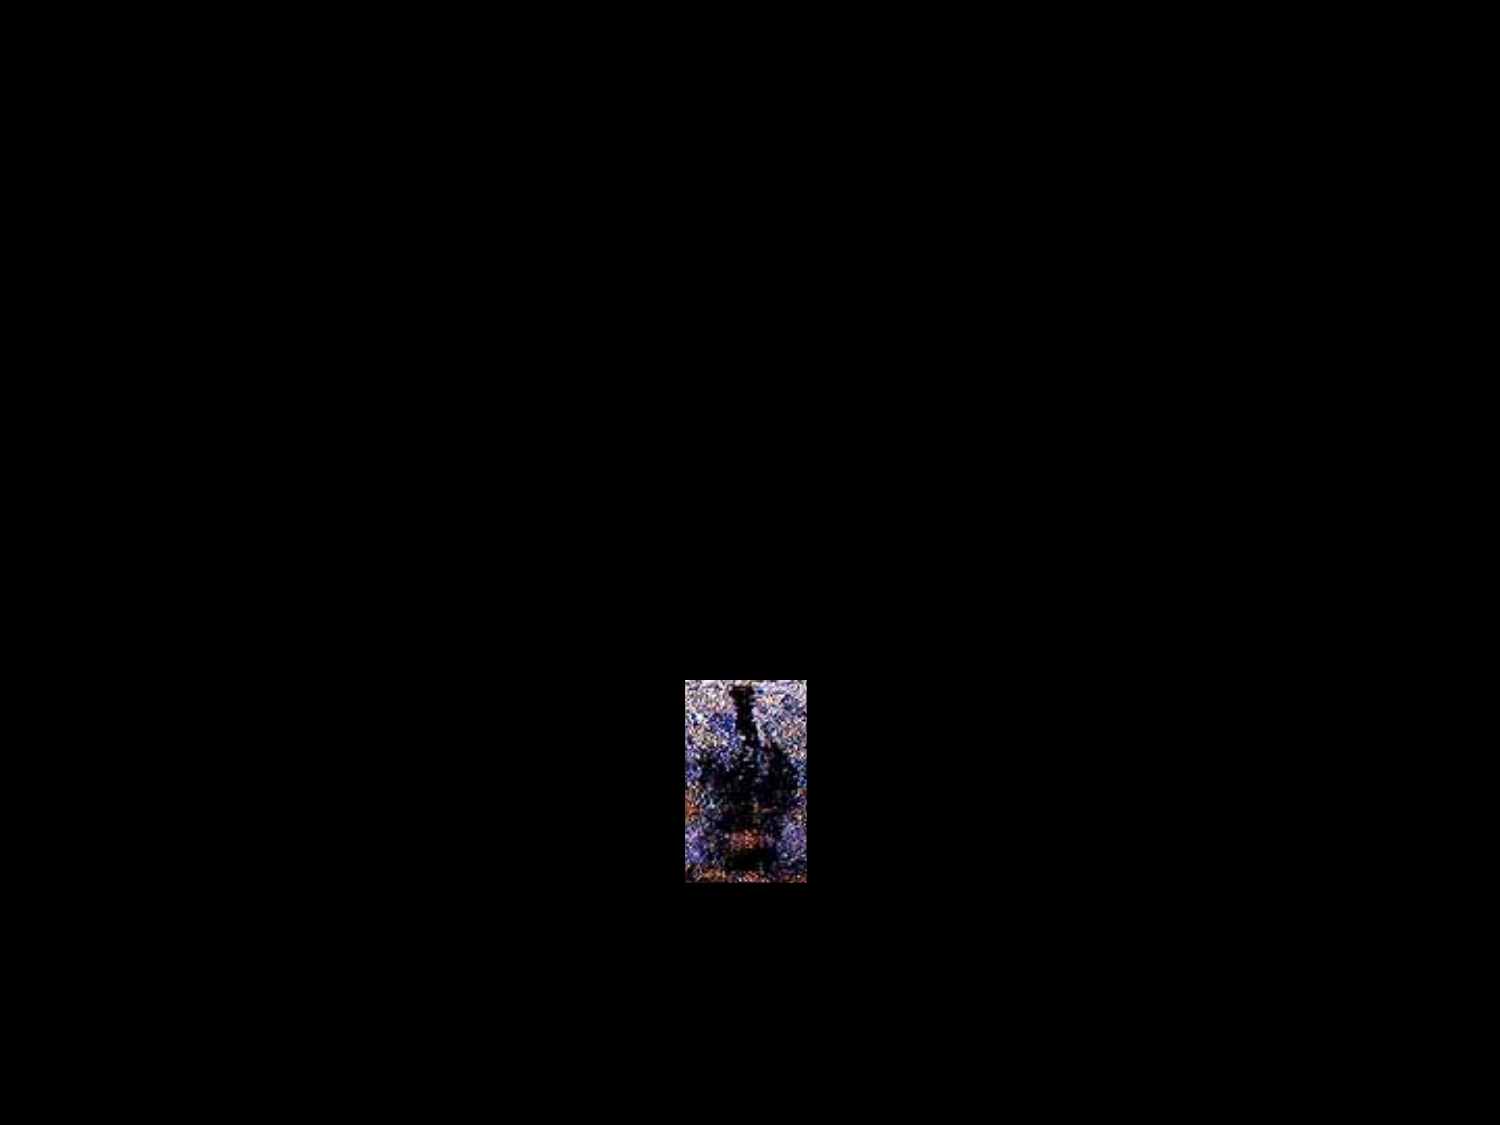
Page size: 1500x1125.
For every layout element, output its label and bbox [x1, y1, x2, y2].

text_box [84, 41, 1500, 1034]
